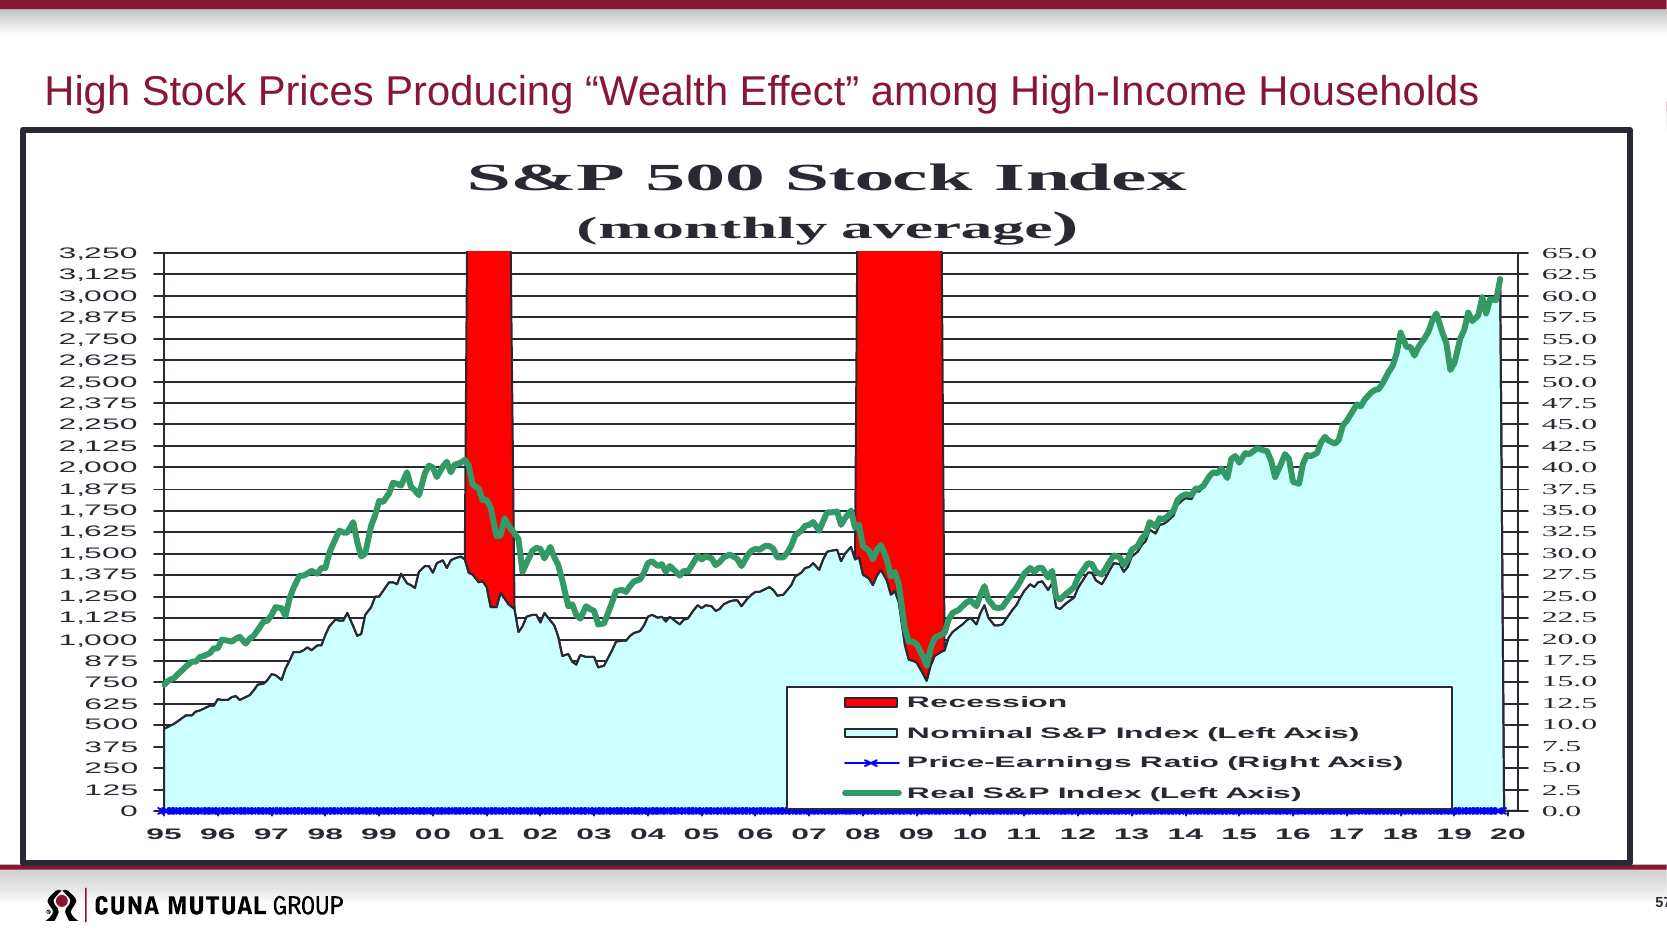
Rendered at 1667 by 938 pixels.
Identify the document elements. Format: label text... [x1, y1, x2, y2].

text_box High Stock Prices Producing “Wealth Effect” among High-Income Households [29, 12, 1530, 124]
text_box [12, 124, 1642, 868]
